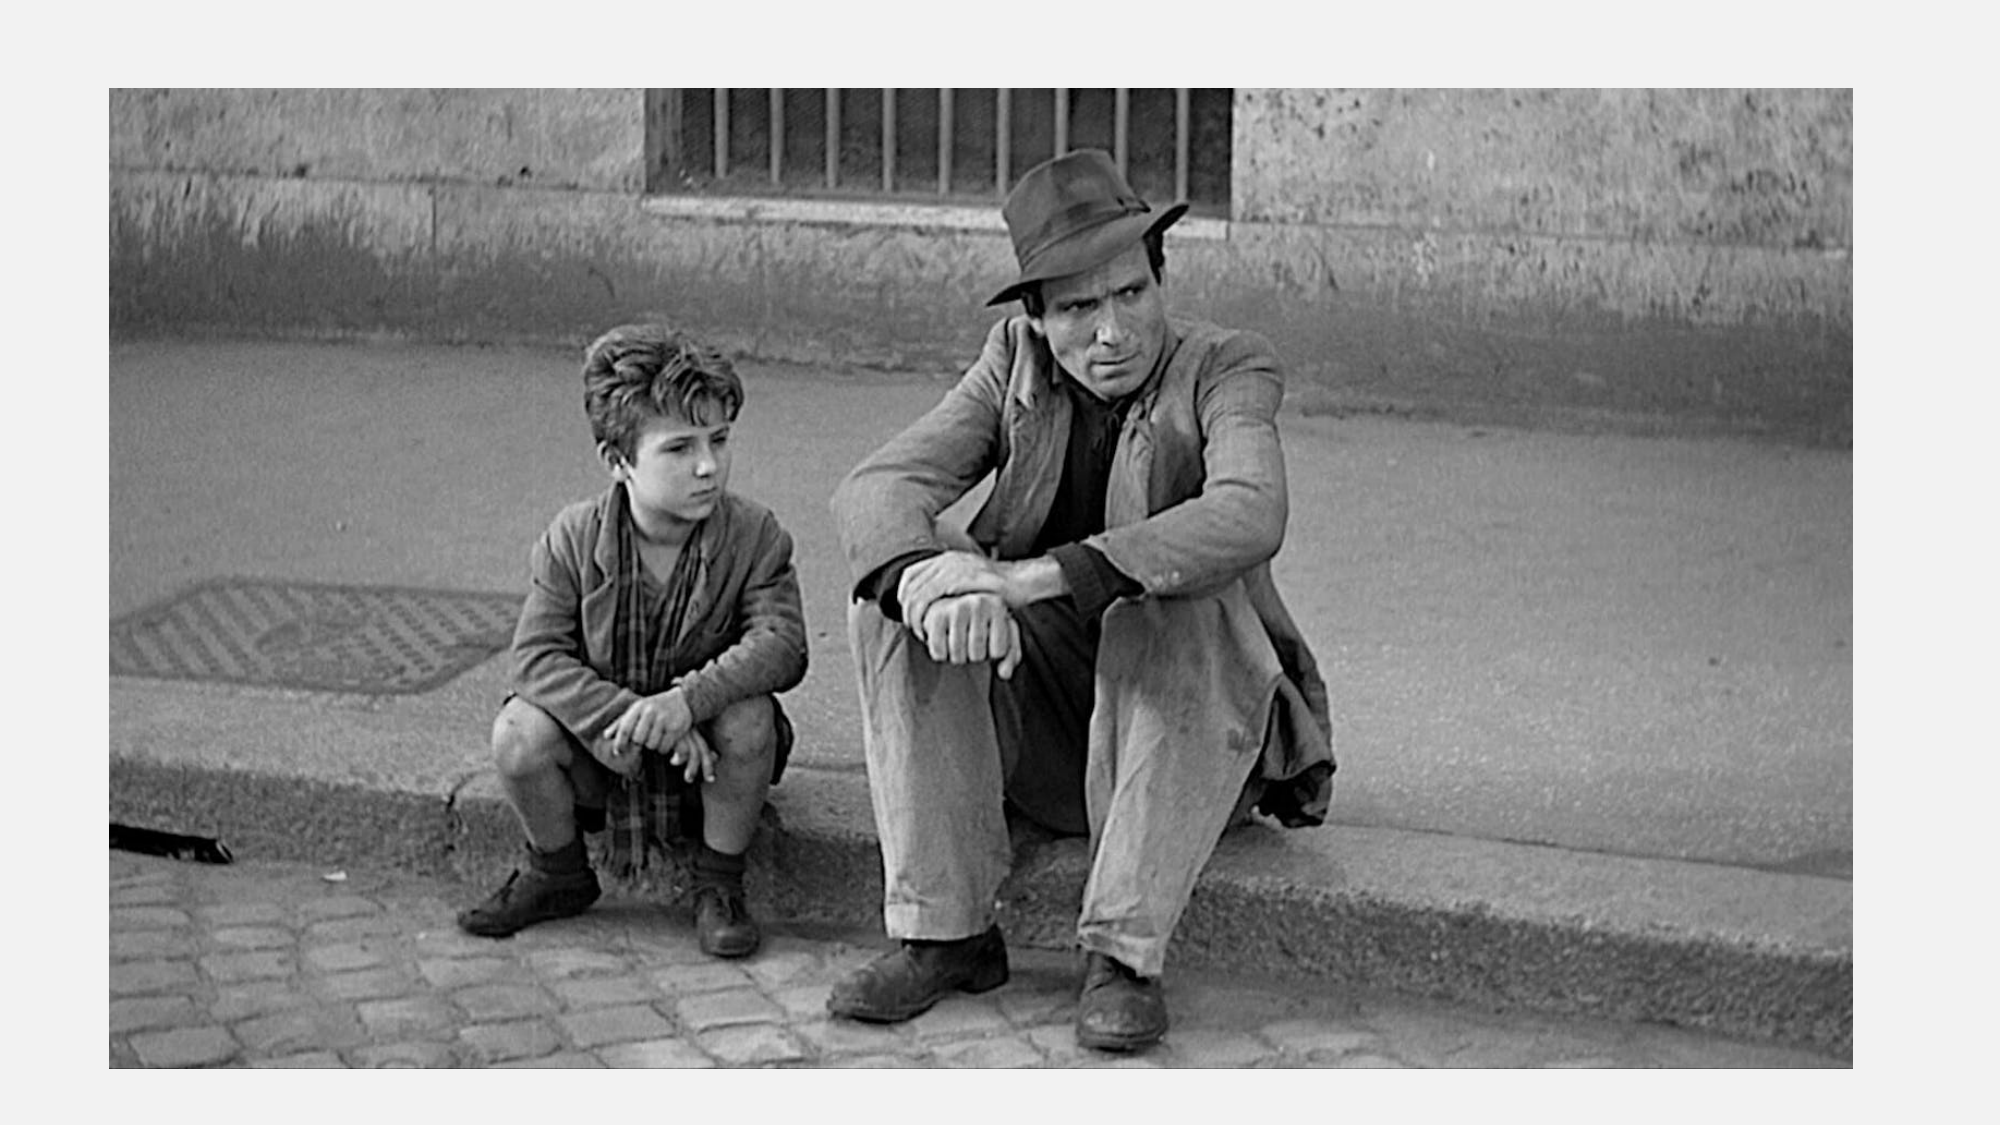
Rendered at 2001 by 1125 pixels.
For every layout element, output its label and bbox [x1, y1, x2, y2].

list [109, 88, 1853, 1069]
